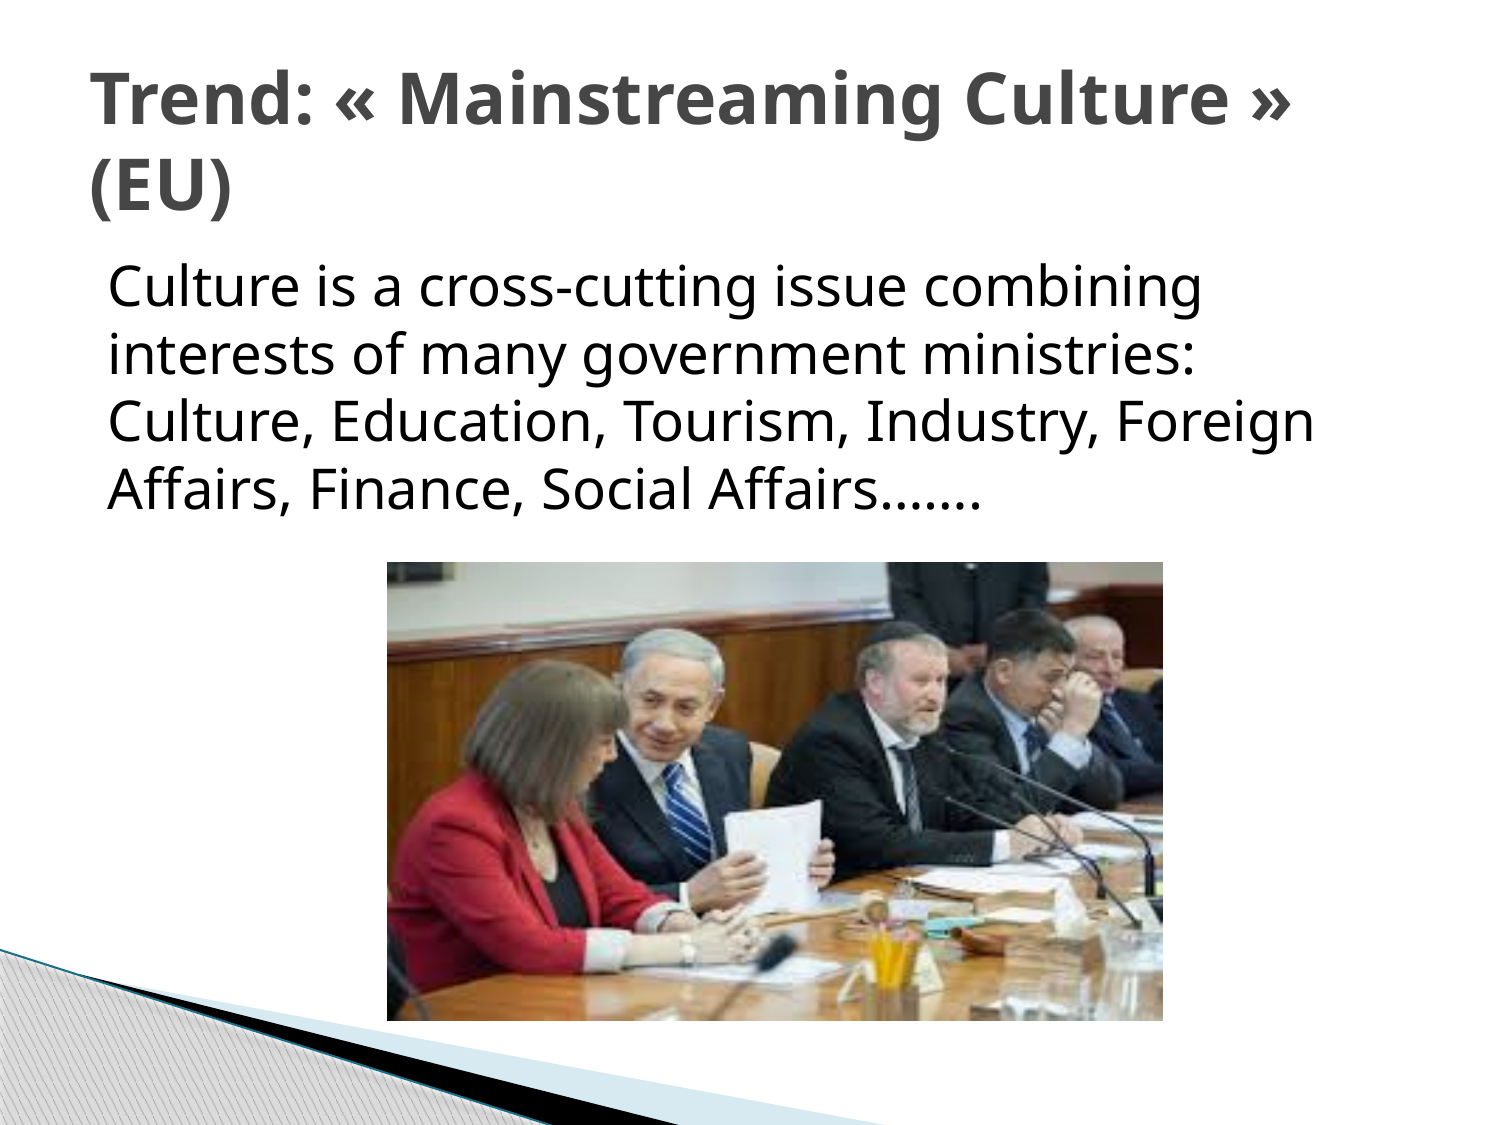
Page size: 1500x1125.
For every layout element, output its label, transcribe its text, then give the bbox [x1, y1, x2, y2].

title Trend: « Mainstreaming Culture » (EU) [75, 45, 1425, 233]
list Culture is a cross-cutting issue combining interests of many government ministries: Culture, Education, Tourism, Industry, Foreign Affairs, Finance, Social Affairs……. [75, 243, 1425, 986]
picture [387, 562, 1163, 1022]
